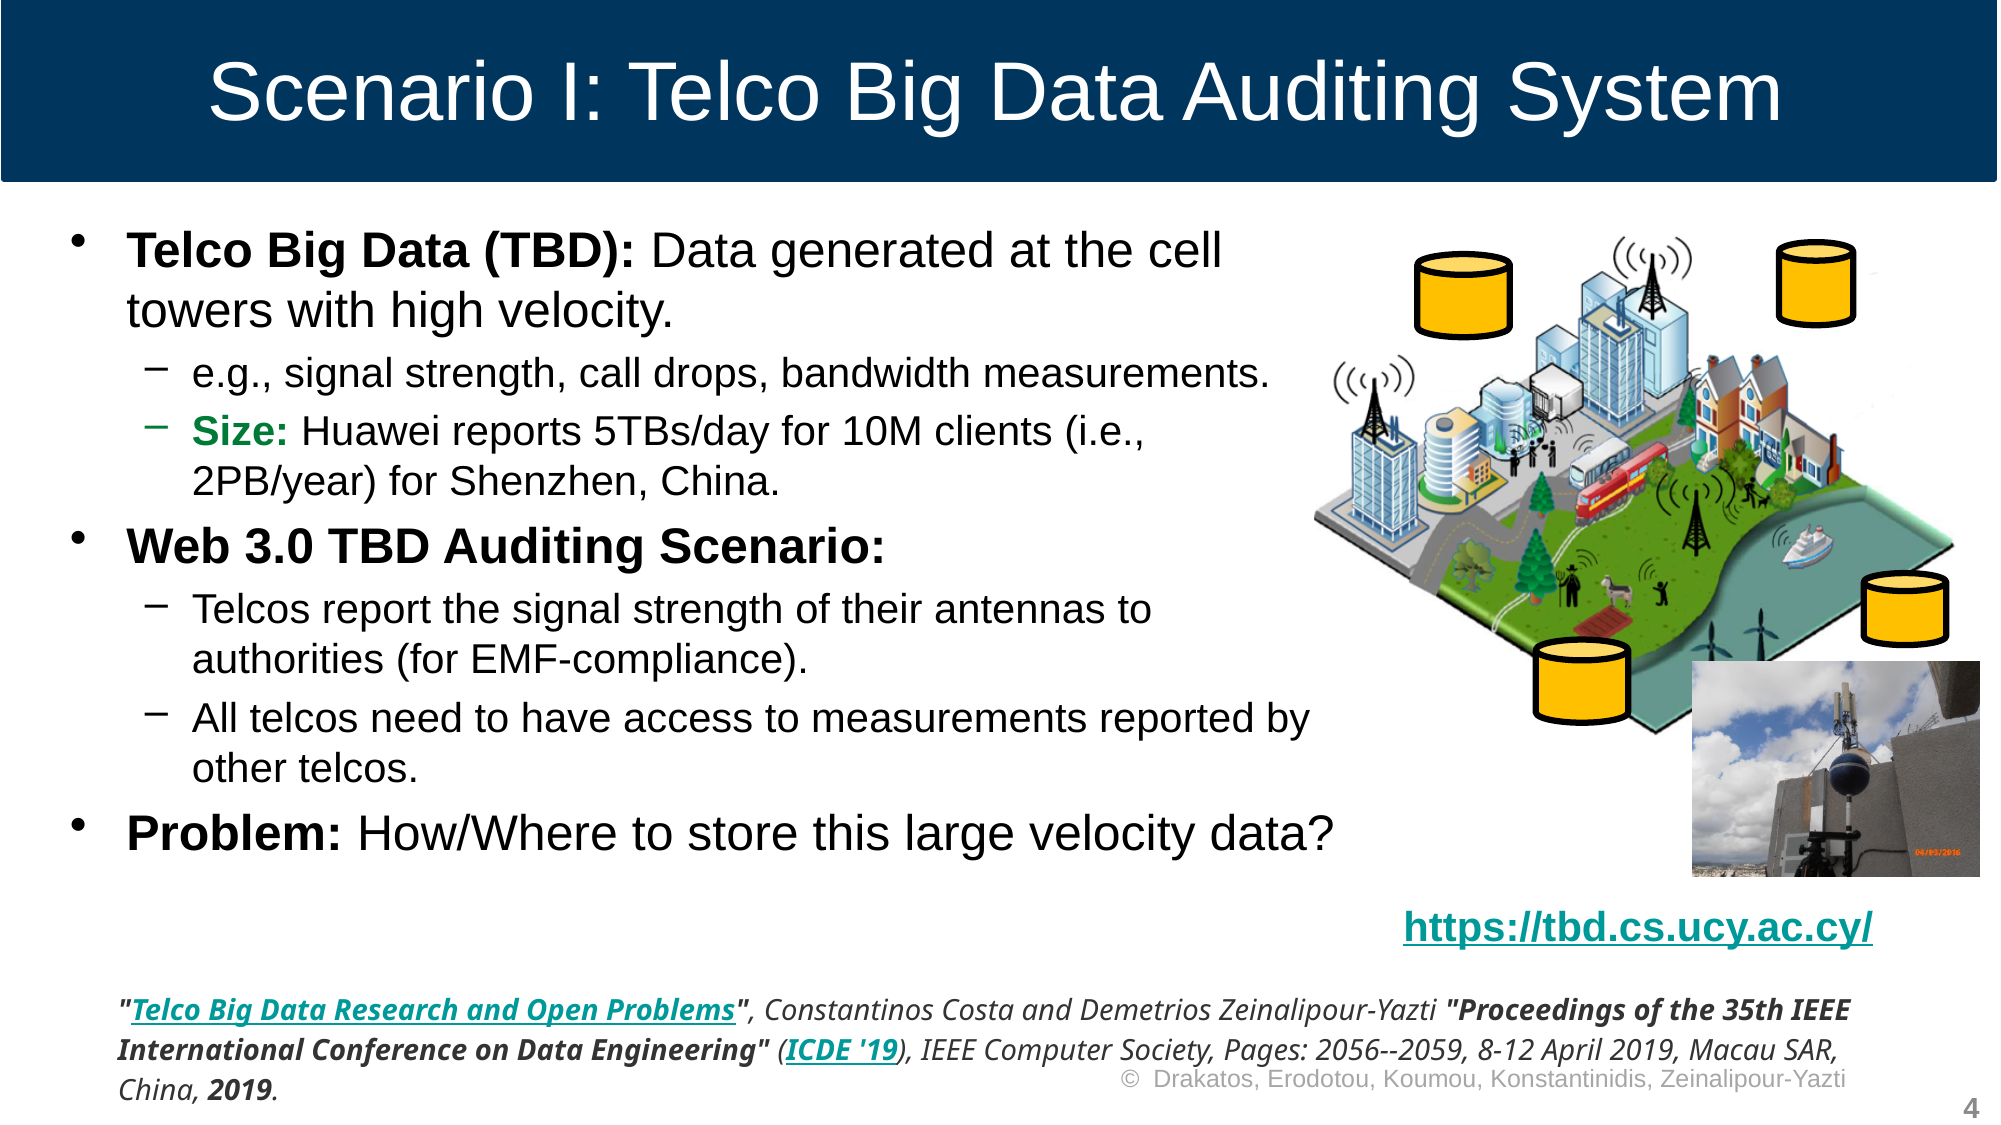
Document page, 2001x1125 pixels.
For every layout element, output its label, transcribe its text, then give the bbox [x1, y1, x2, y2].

picture [1313, 185, 1980, 877]
text_box https://tbd.cs.ucy.ac.cy/ [1388, 892, 1889, 958]
title Scenario I: Telco Big Data Auditing System [98, 0, 1895, 176]
text_box "Telco Big Data Research and Open Problems", Constantinos Costa and Demetrios Zeinalipour-Yazti "Proceedings of the 35th IEEE International Conference on Data Engineering" (ICDE '19), IEEE Computer Society, Pages: 2056--2059, 8-12 April 2019, Macau SAR, China, 2019. [103, 984, 1896, 1114]
list Telco Big Data (TBD): Data generated at the cell towers with high velocity. e.g., signal strength, call drops, bandwidth measurements. Size: Huawei reports 5TBs/day for 10M clients (i.e., 2PB/year) for Shenzhen, China. Web 3.0 TBD Auditing Scenario: Telcos report the signal strength of their antennas to authorities (for EMF-compliance). All telcos need to have access to measurements reported by other telcos. Problem: How/Where to store this large velocity data? [55, 209, 1353, 917]
